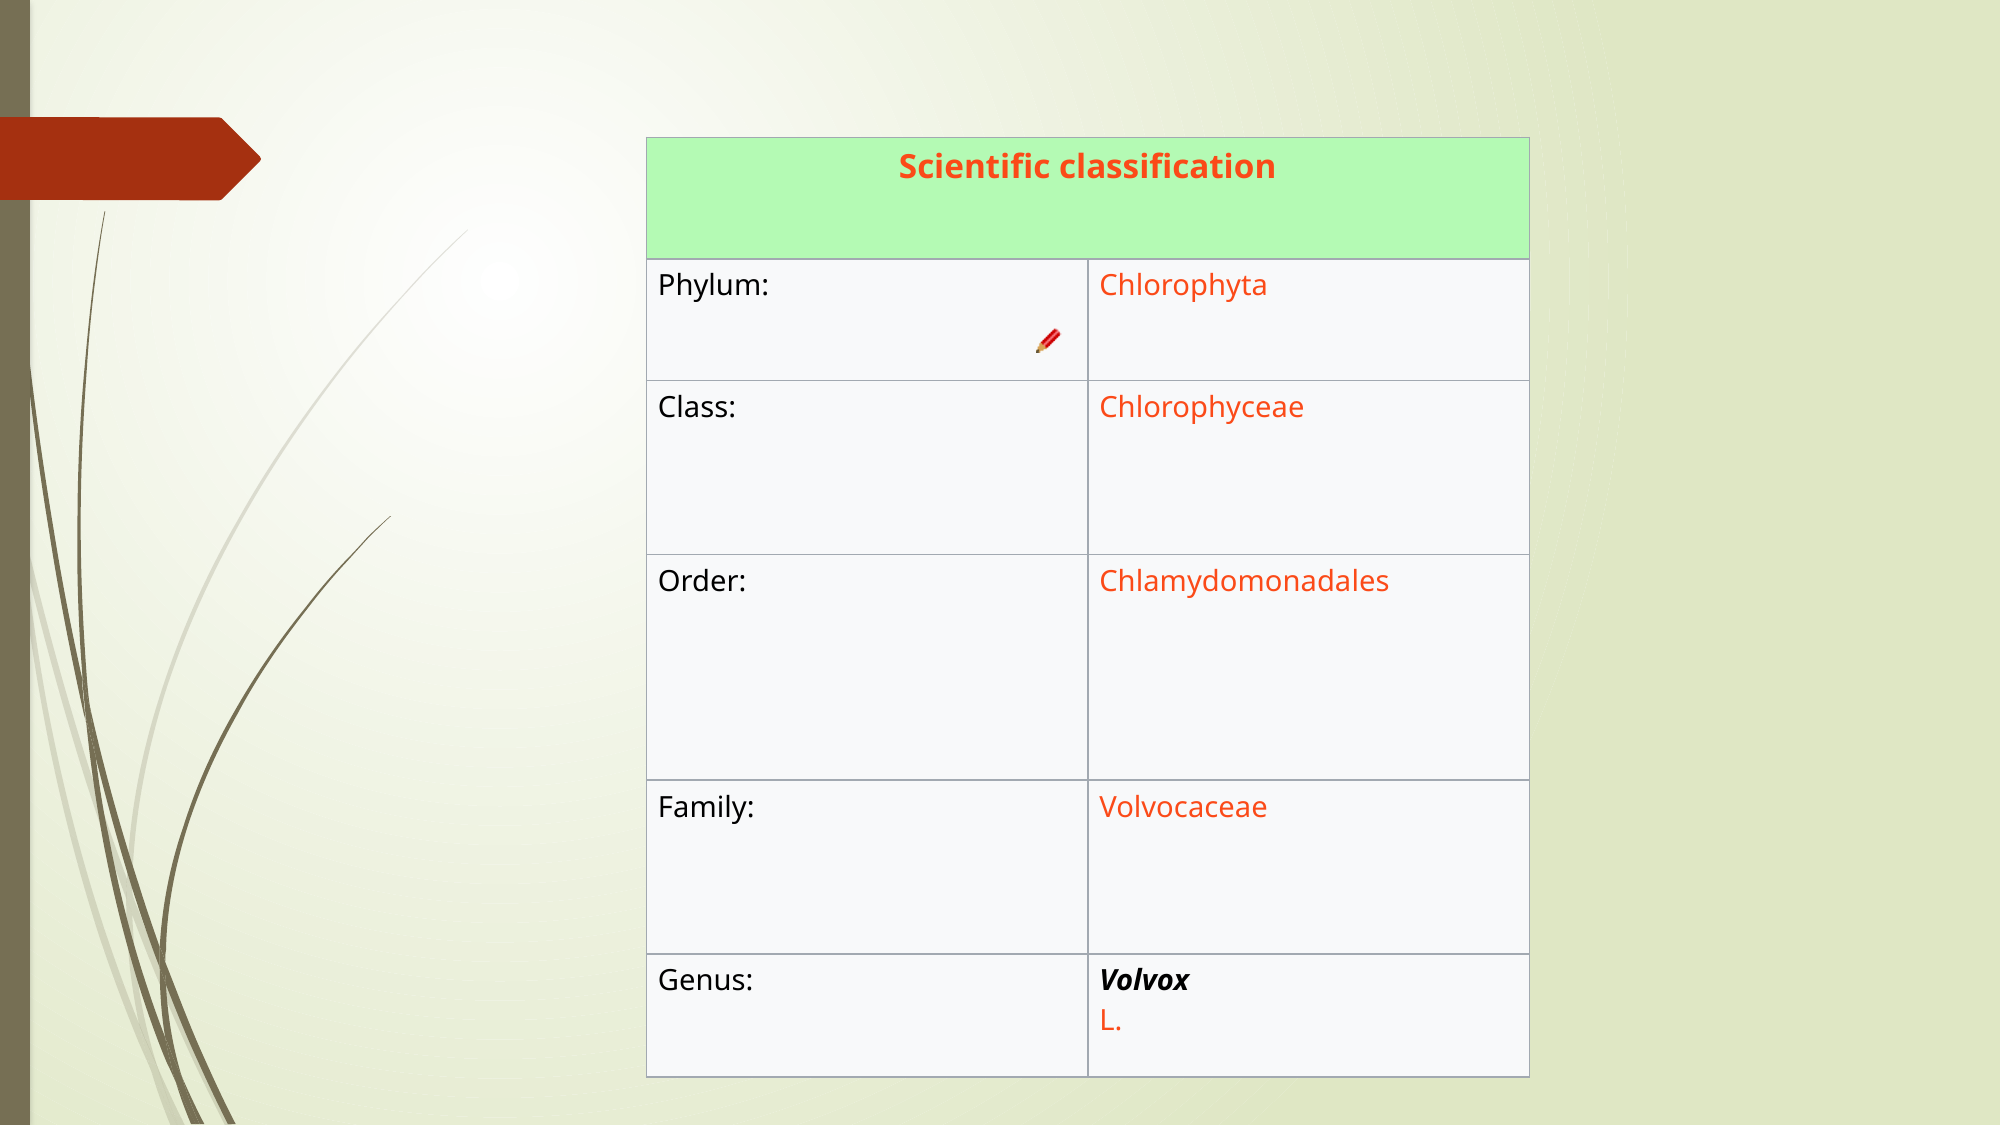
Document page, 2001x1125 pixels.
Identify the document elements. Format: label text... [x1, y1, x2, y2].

table_header Scientific classification [647, 138, 1529, 258]
table_cell Genus: [647, 955, 1087, 1076]
table_cell Chlamydomonadales [1089, 555, 1529, 779]
table_cell Chlorophyta [1089, 260, 1529, 380]
picture [1036, 327, 1062, 354]
table_cell Family: [647, 781, 1087, 953]
table_cell Phylum: [647, 260, 1087, 380]
table_cell Chlorophyceae [1089, 381, 1529, 554]
table_cell Order: [647, 555, 1087, 779]
table_cell Volvox L. [1089, 955, 1529, 1076]
table_cell Volvocaceae [1089, 781, 1529, 953]
table_cell Class: [647, 381, 1087, 554]
